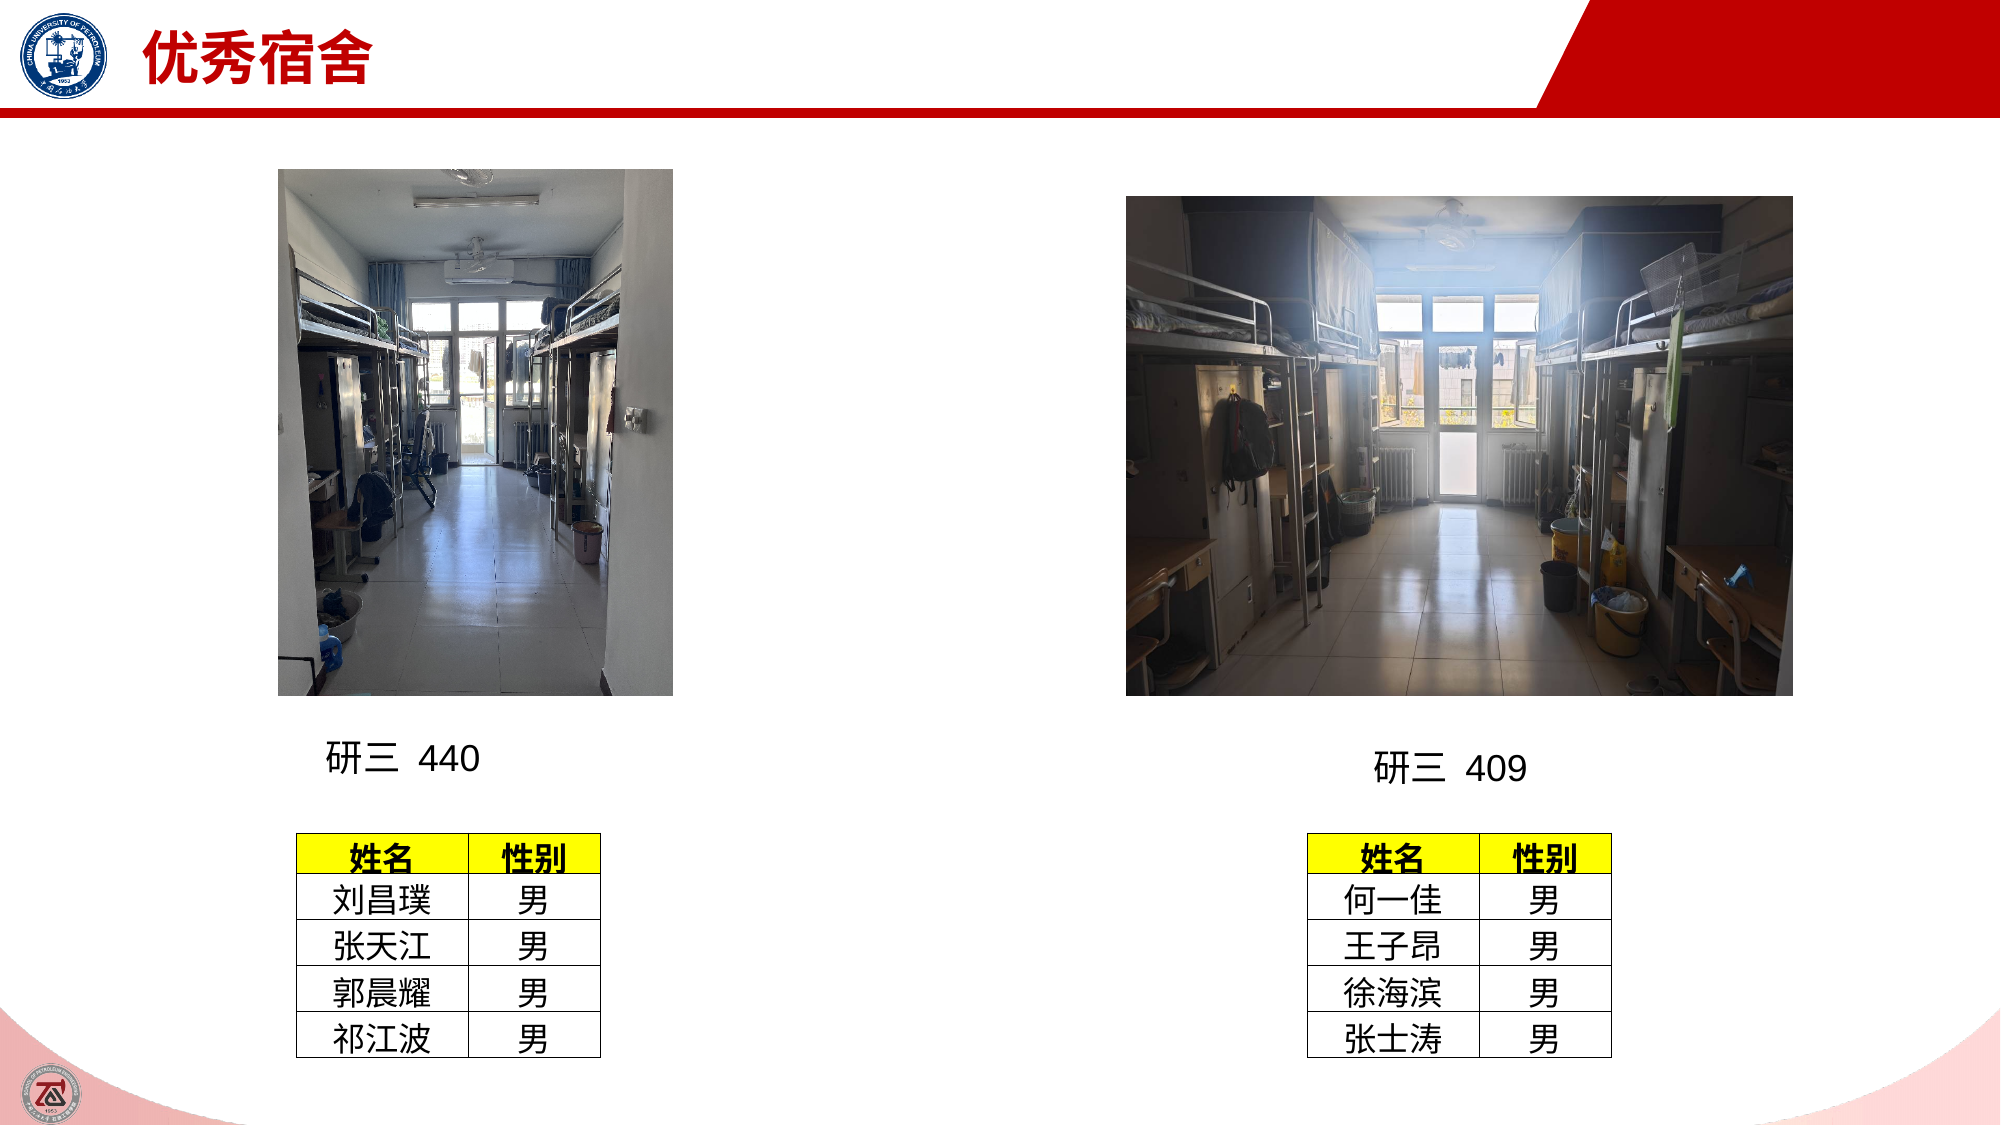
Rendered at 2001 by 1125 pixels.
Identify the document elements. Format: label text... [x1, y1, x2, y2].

picture [278, 168, 673, 696]
table_cell 徐海滨 [1308, 966, 1479, 1011]
picture [1126, 195, 1793, 696]
picture [20, 13, 107, 99]
table_cell 男 [469, 966, 600, 1011]
table_header 性别 [469, 834, 600, 873]
table_cell 男 [1480, 920, 1611, 965]
text_box 研三 409 [1358, 736, 1688, 797]
table_header 姓名 [1308, 834, 1479, 873]
picture [0, 1006, 255, 1125]
table_cell 男 [1480, 874, 1611, 919]
picture [1745, 1006, 2001, 1125]
table_cell 祁江波 [297, 1012, 468, 1057]
table_cell 刘昌璞 [297, 874, 468, 919]
table_cell 男 [1480, 1012, 1611, 1057]
table_cell 何一佳 [1308, 874, 1479, 919]
table_cell 男 [469, 920, 600, 965]
table_cell 王子昂 [1308, 920, 1479, 965]
table_cell 郭晨耀 [297, 966, 468, 1011]
table_header 姓名 [297, 834, 468, 873]
table_cell 张天江 [297, 920, 468, 965]
table_cell 张士涛 [1308, 1012, 1479, 1057]
table_cell 男 [1480, 966, 1611, 1011]
table_cell 男 [469, 874, 600, 919]
table_cell 男 [469, 1012, 600, 1057]
text_box 研三 440 [310, 726, 641, 787]
text_box 优秀宿舍 [127, 14, 390, 99]
table_header 性别 [1480, 834, 1611, 873]
